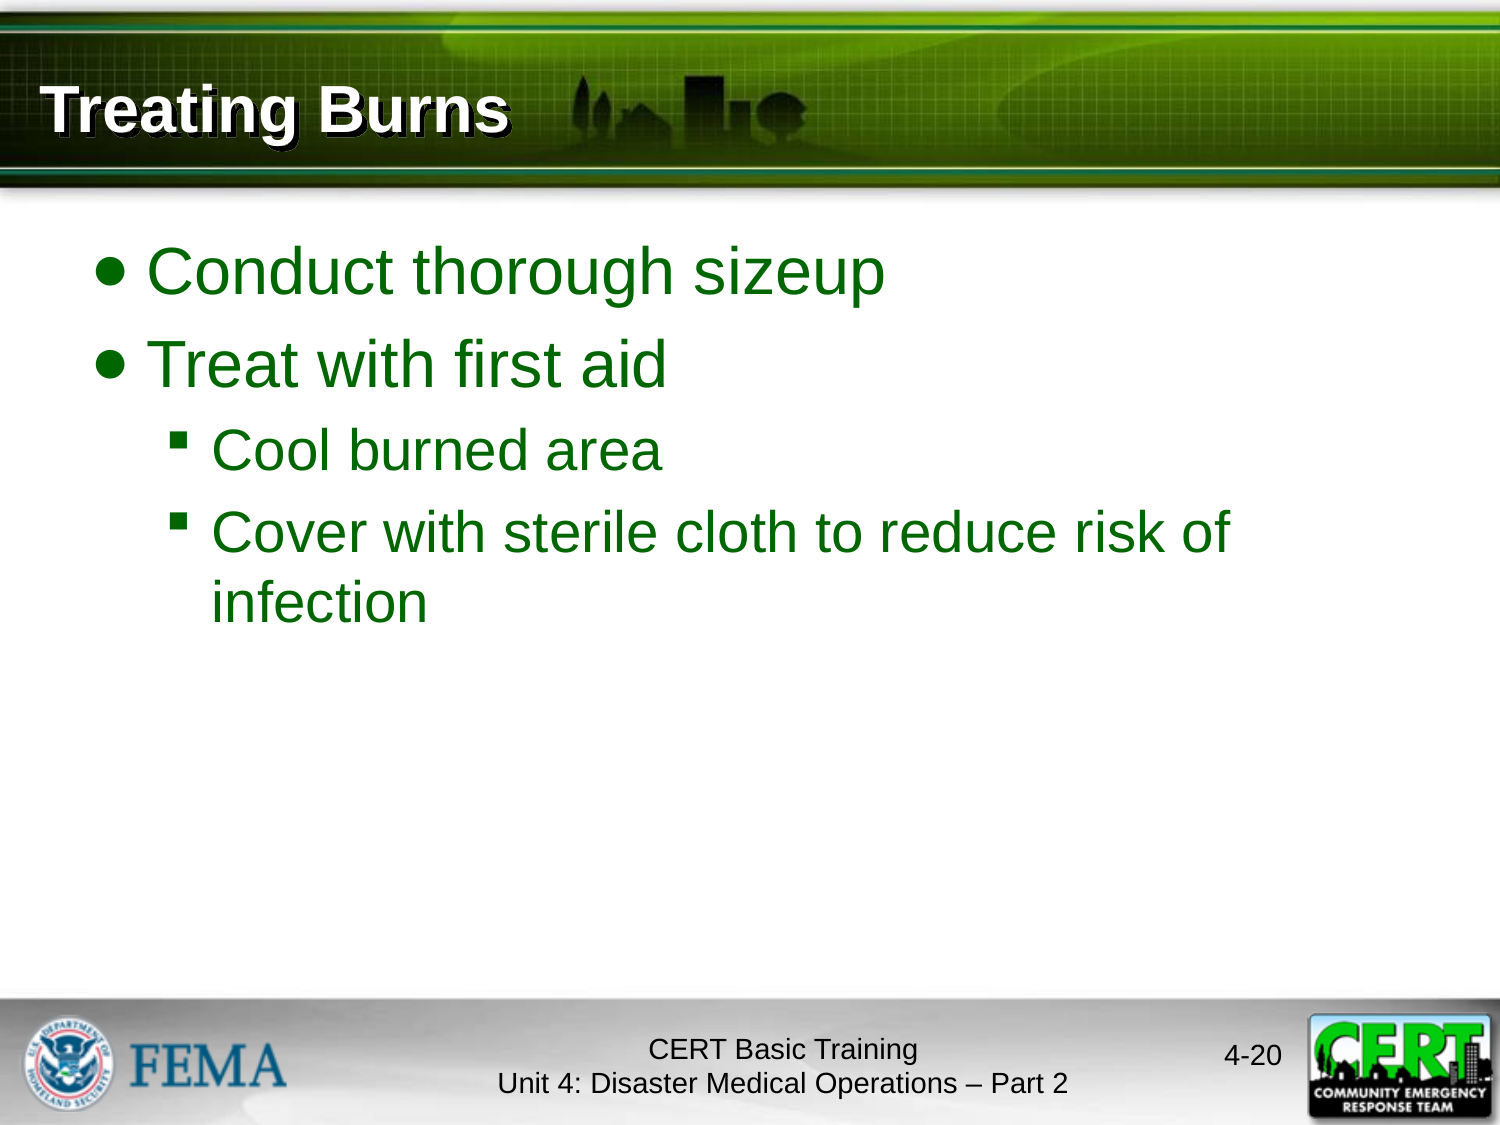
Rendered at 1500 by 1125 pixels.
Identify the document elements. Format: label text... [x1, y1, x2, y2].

picture [0, 0, 1500, 1125]
footer CERT Basic Training Unit 4: Disaster Medical Operations – Part 2 [450, 1022, 1117, 1101]
title Treating Burns [24, 50, 1475, 163]
slide_number 4-20 [1133, 1028, 1298, 1083]
list Conduct thorough sizeup Treat with first aid Cool burned area Cover with sterile cloth to reduce risk of infection [75, 220, 1425, 963]
